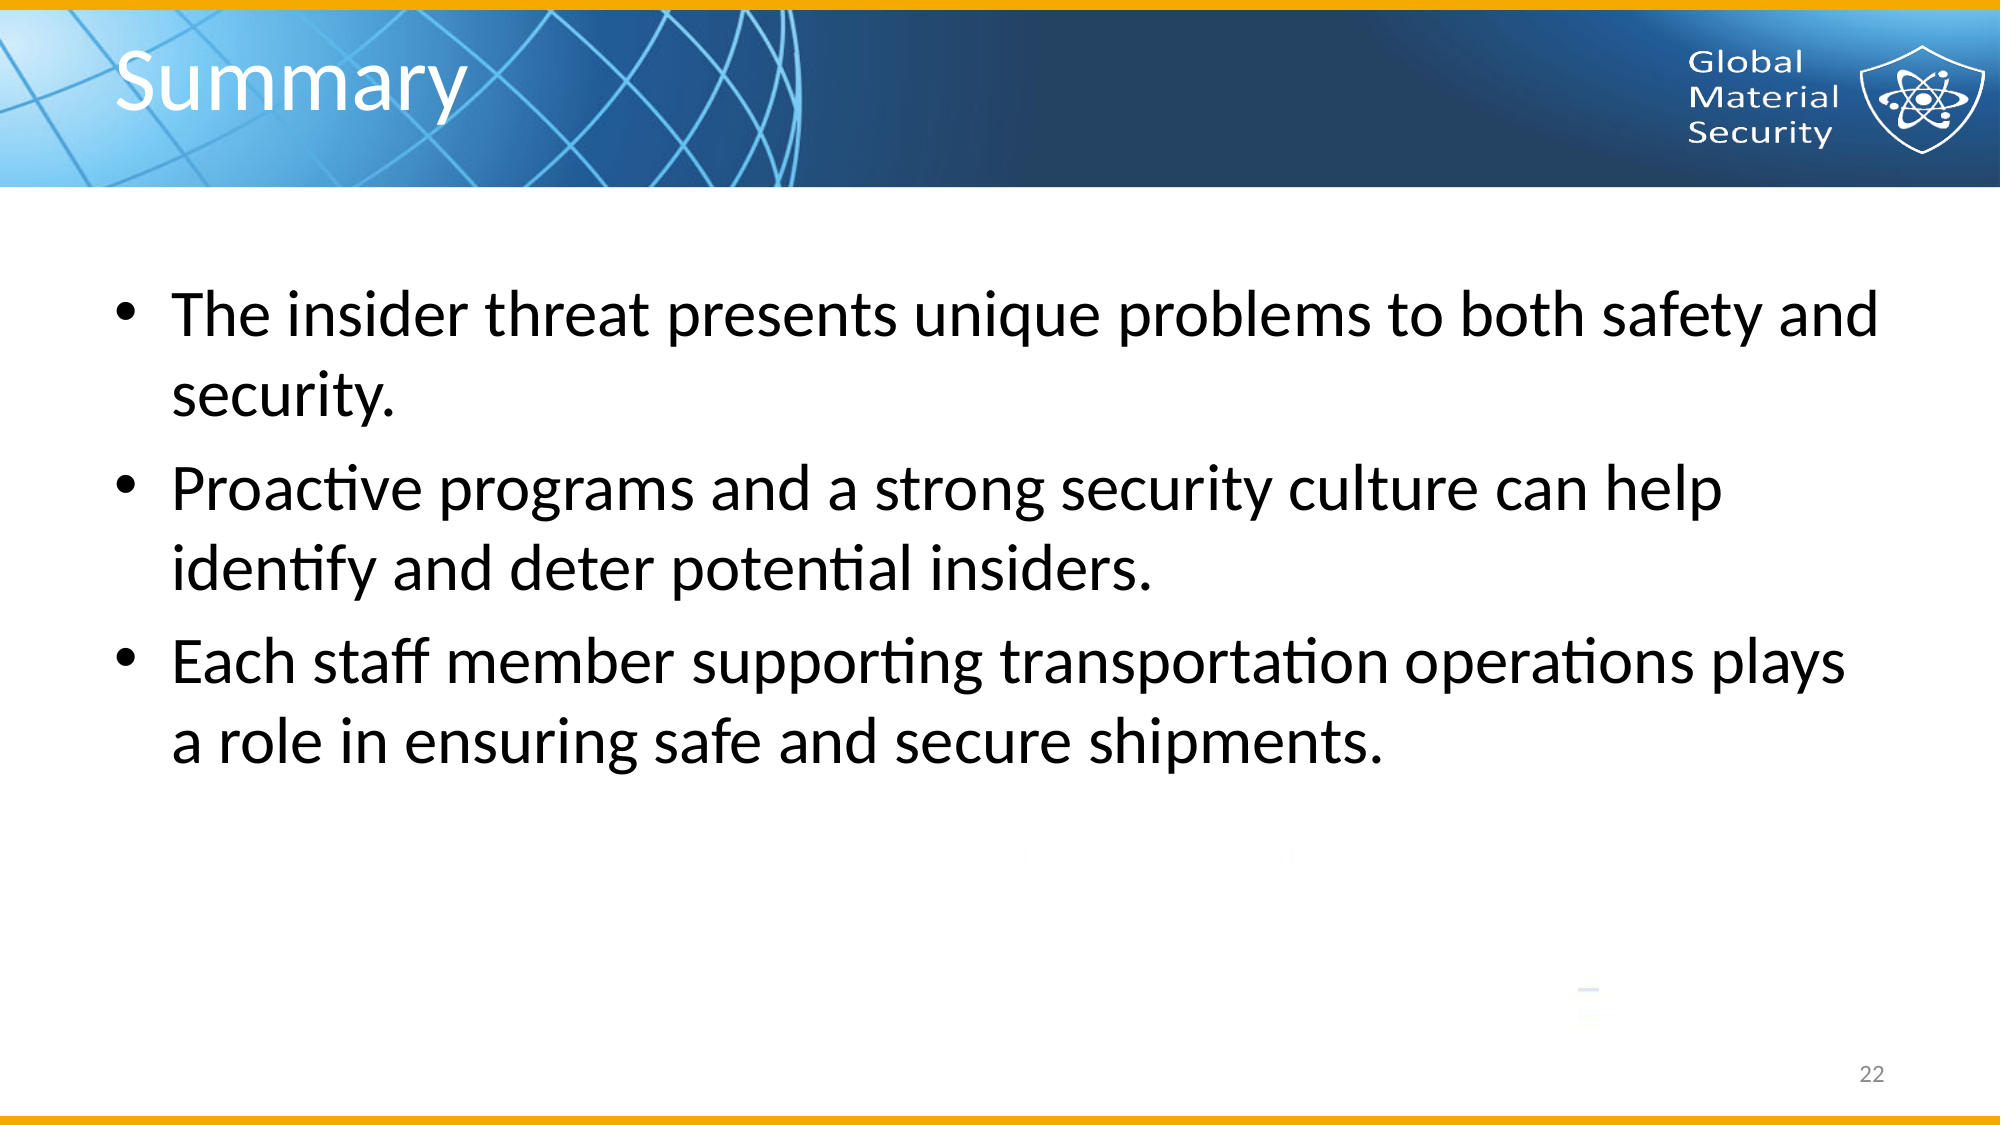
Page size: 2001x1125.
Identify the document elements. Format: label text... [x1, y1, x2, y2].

title Summary [99, 11, 1900, 199]
picture [0, 0, 2000, 1125]
list The insider threat presents unique problems to both safety and security. Proactive programs and a strong security culture can help identify and deter potential insiders. Each staff member supporting transportation operations plays a role in ensuring safe and secure shipments. [99, 262, 1900, 1005]
slide_number 22 [1433, 1042, 1900, 1103]
